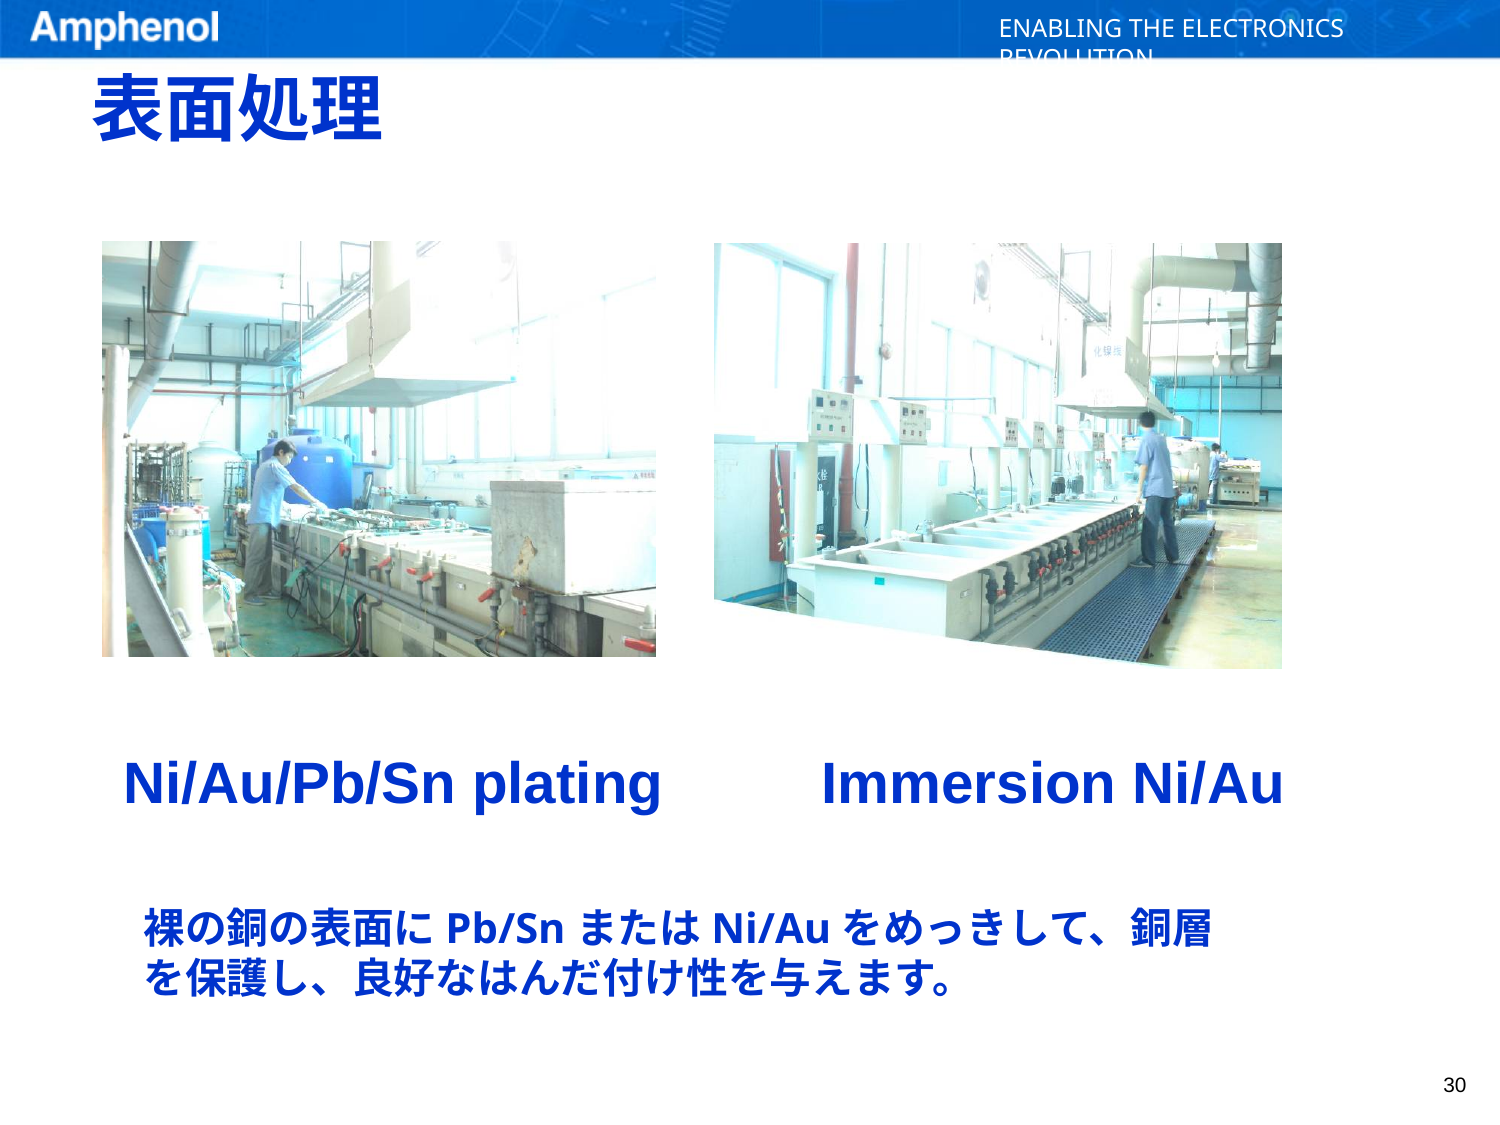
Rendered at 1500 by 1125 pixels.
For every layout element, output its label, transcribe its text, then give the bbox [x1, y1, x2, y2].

picture [0, 0, 1500, 1125]
text_box Ni/Au/Pb/Sn plating [88, 727, 715, 823]
text_box 裸の銅の表面にPb/SnまたはNi/Auをめっきして、銅層を保護し、良好なはんだ付け性を与えます。 [128, 867, 1251, 1010]
title 表面処理 [76, 54, 1315, 174]
text_box Immersion Ni/Au [785, 727, 1306, 823]
